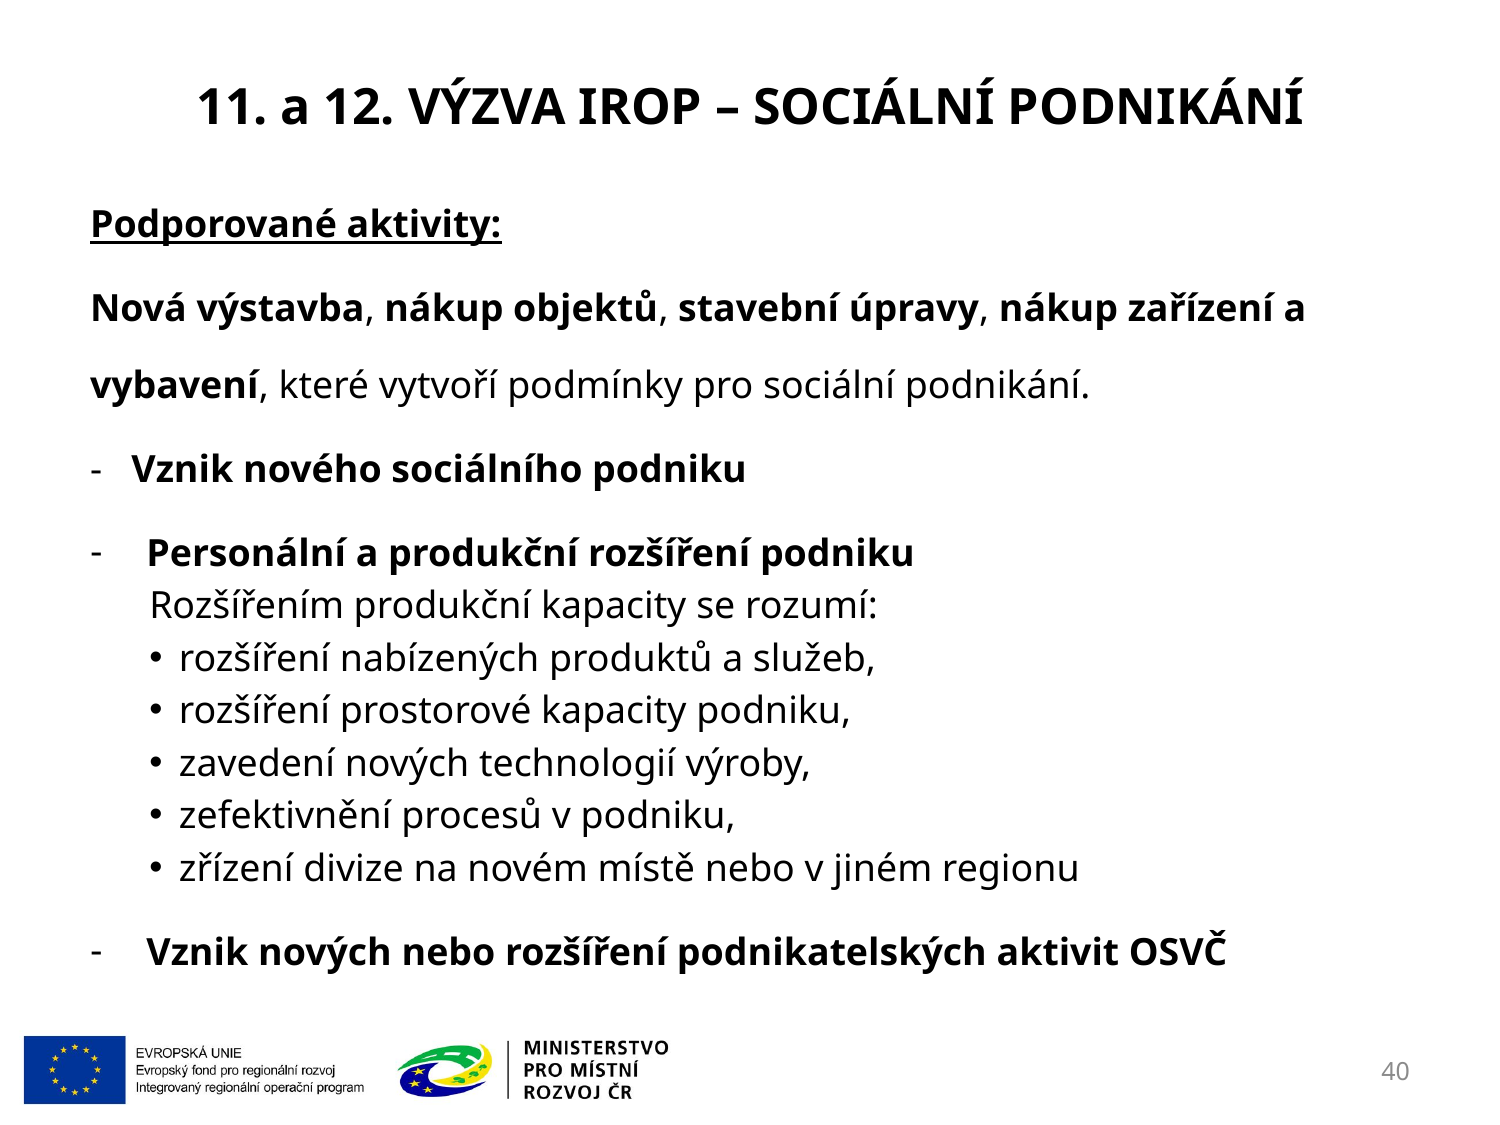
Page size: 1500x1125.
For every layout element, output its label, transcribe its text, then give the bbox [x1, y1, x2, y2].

title 11. a 12. výzva IROP – sociální podnikání [1, 9, 1500, 200]
list Podporované aktivity: Nová výstavba, nákup objektů, stavební úpravy, nákup zařízení a vybavení, které vytvoří podmínky pro sociální podnikání. - Vznik nového sociálního podniku Personální a produkční rozšíření podniku Rozšířením produkční kapacity se rozumí: rozšíření nabízených produktů a služeb, rozšíření prostorové kapacity podniku, zavedení nových technologií výroby, zefektivnění procesů v podniku, zřízení divize na novém místě nebo v jiném regionu Vznik nových nebo rozšíření podnikatelských aktivit OSVČ [75, 233, 1425, 996]
text_box [74, 45, 1425, 233]
picture [0, 1012, 691, 1125]
slide_number 40 [1074, 1042, 1425, 1103]
